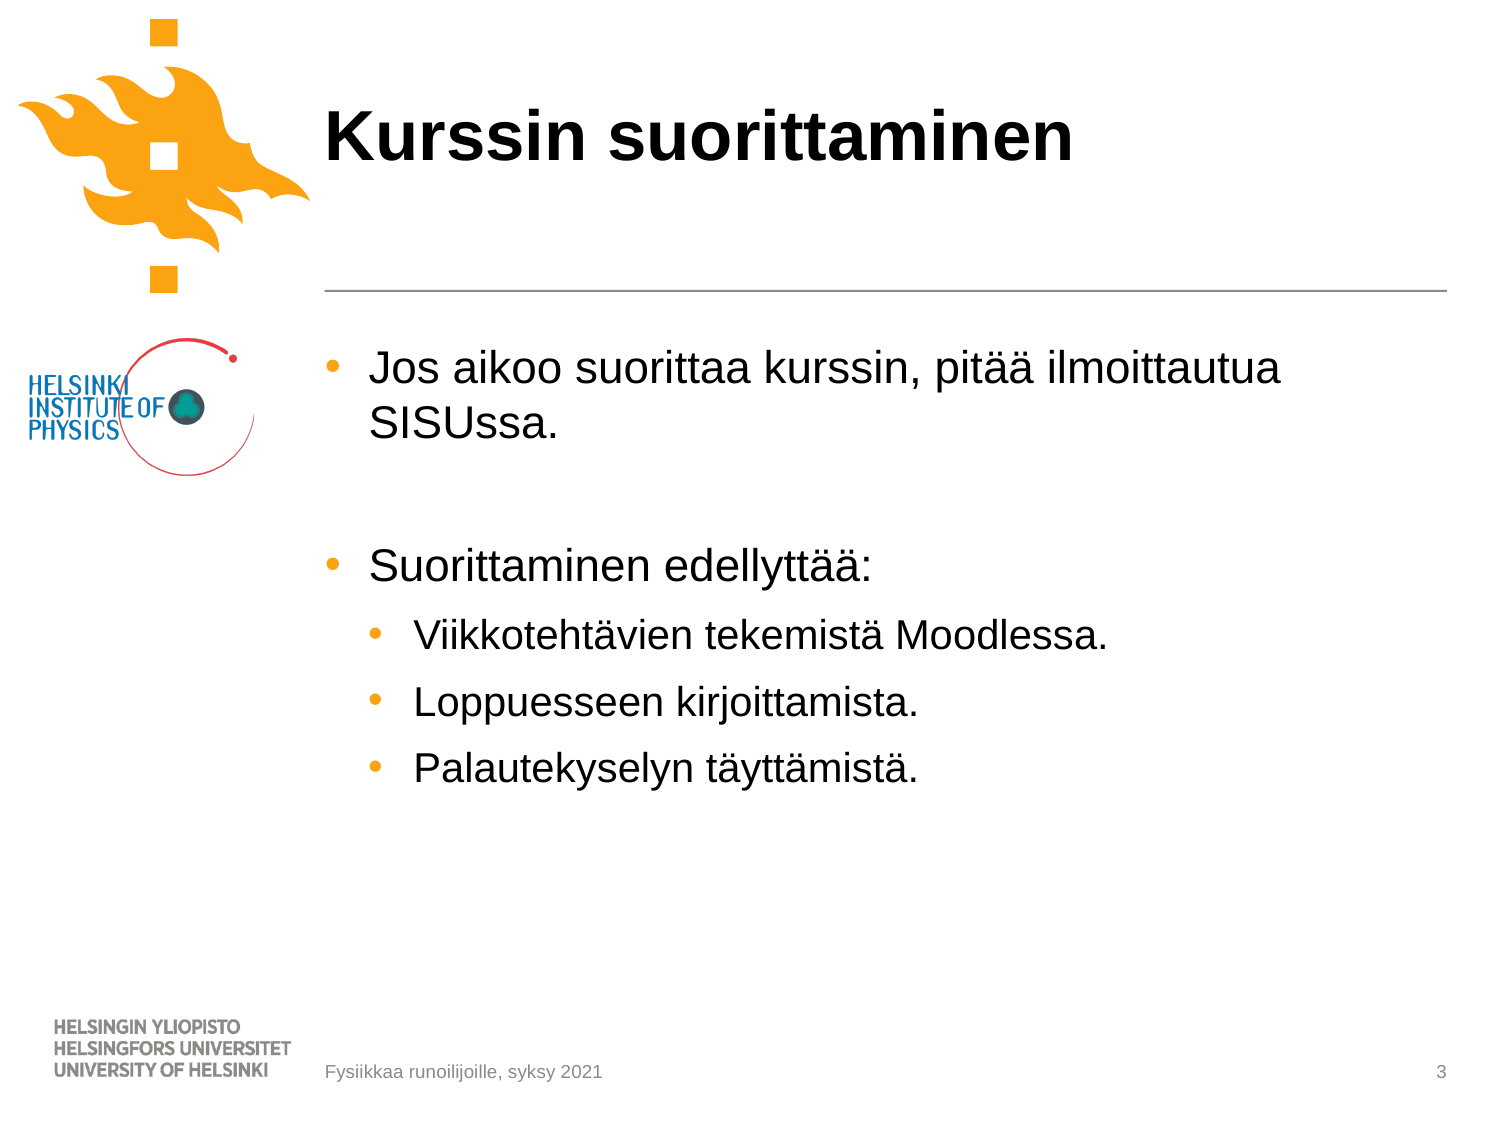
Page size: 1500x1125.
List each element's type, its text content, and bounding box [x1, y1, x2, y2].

slide_number 3 [1376, 1011, 1447, 1083]
footer Fysiikkaa runoilijoille, syksy 2021 [324, 1011, 1069, 1083]
list Jos aikoo suorittaa kurssin, pitää ilmoittautua SISUssa. Suorittaminen edellyttää: Viikkotehtävien tekemistä Moodlessa. Loppuesseen kirjoittamista. Palautekyselyn täyttämistä. [324, 338, 1453, 1053]
title Kurssin suorittaminen [324, 90, 1447, 279]
picture [53, 1017, 292, 1079]
